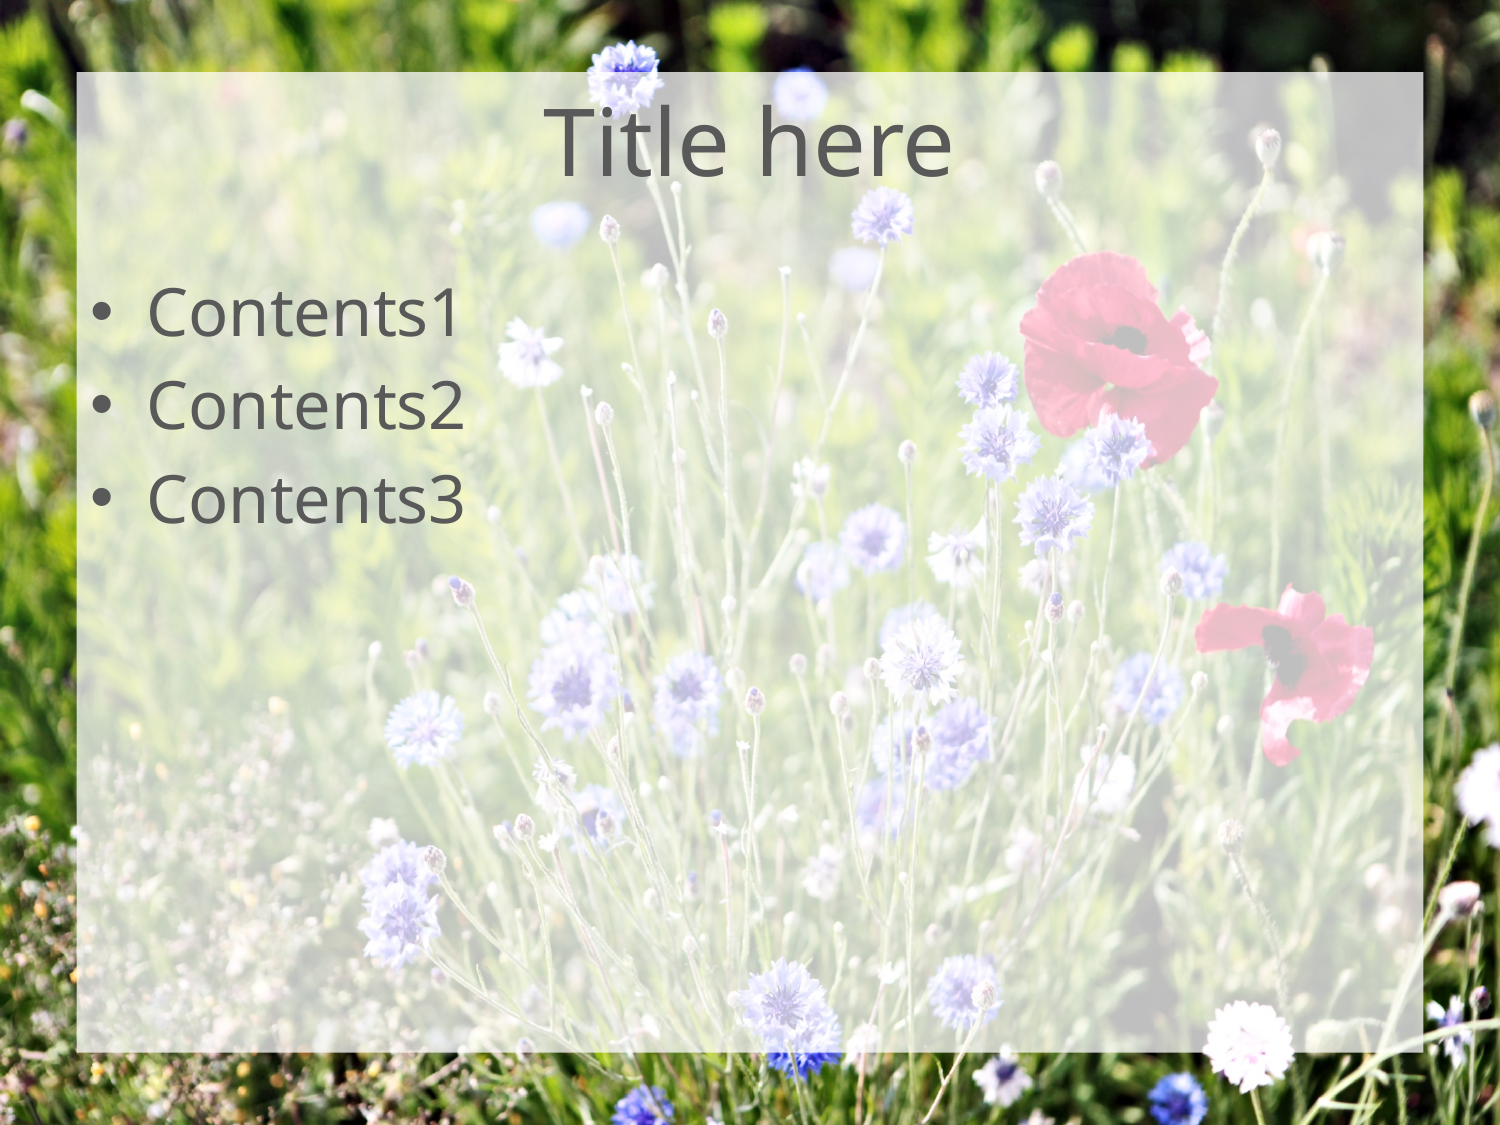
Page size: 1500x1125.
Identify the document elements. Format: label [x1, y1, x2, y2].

text_box [0, 0, 1500, 1125]
